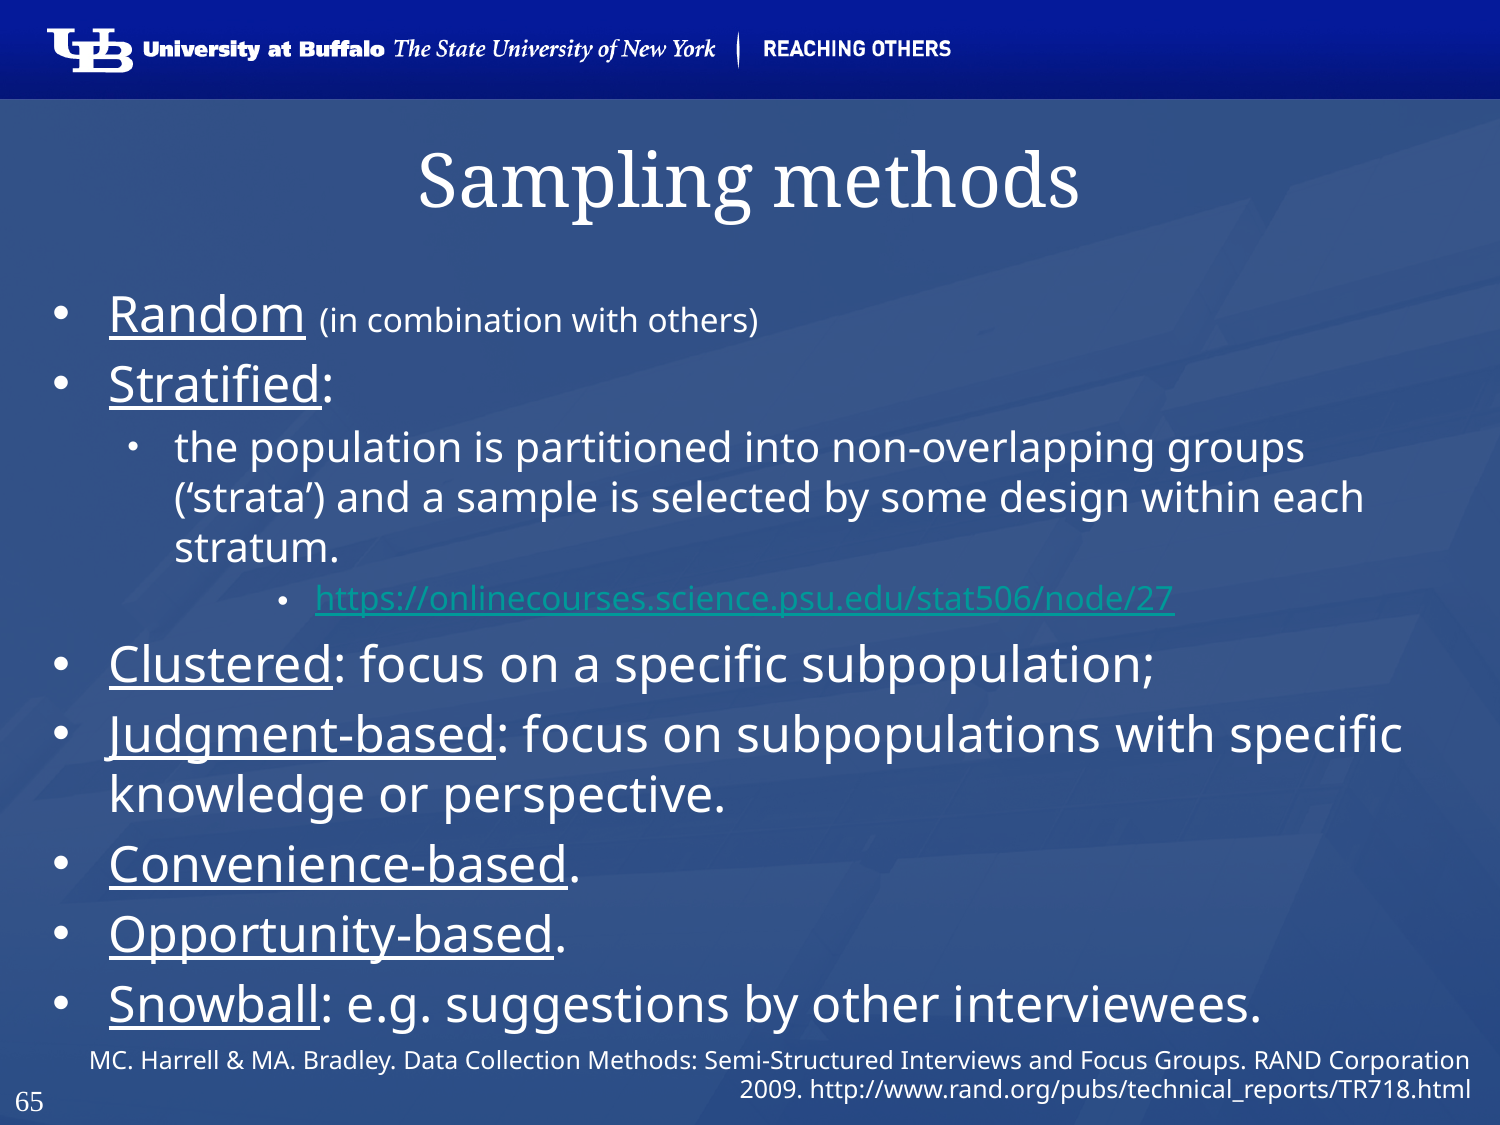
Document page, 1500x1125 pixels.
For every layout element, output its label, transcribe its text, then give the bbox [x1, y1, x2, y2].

title Sampling methods [37, 125, 1463, 250]
picture [0, 0, 1500, 99]
list Random (in combination with others) Stratified: the population is partitioned into non-overlapping groups (‘strata’) and a sample is selected by some design within each stratum. https://onlinecourses.science.psu.edu/stat506/node/27 Clustered: focus on a specific subpopulation; Judgment-based: focus on subpopulations with specific knowledge or perspective. Convenience-based. Opportunity-based. Snowball: e.g. suggestions by other interviewees. [37, 275, 1463, 1088]
text_box MC. Harrell & MA. Bradley. Data Collection Methods: Semi-Structured Interviews and Focus Groups. RAND Corporation 2009. http://www.rand.org/pubs/technical_reports/TR718.html [62, 1036, 1488, 1112]
